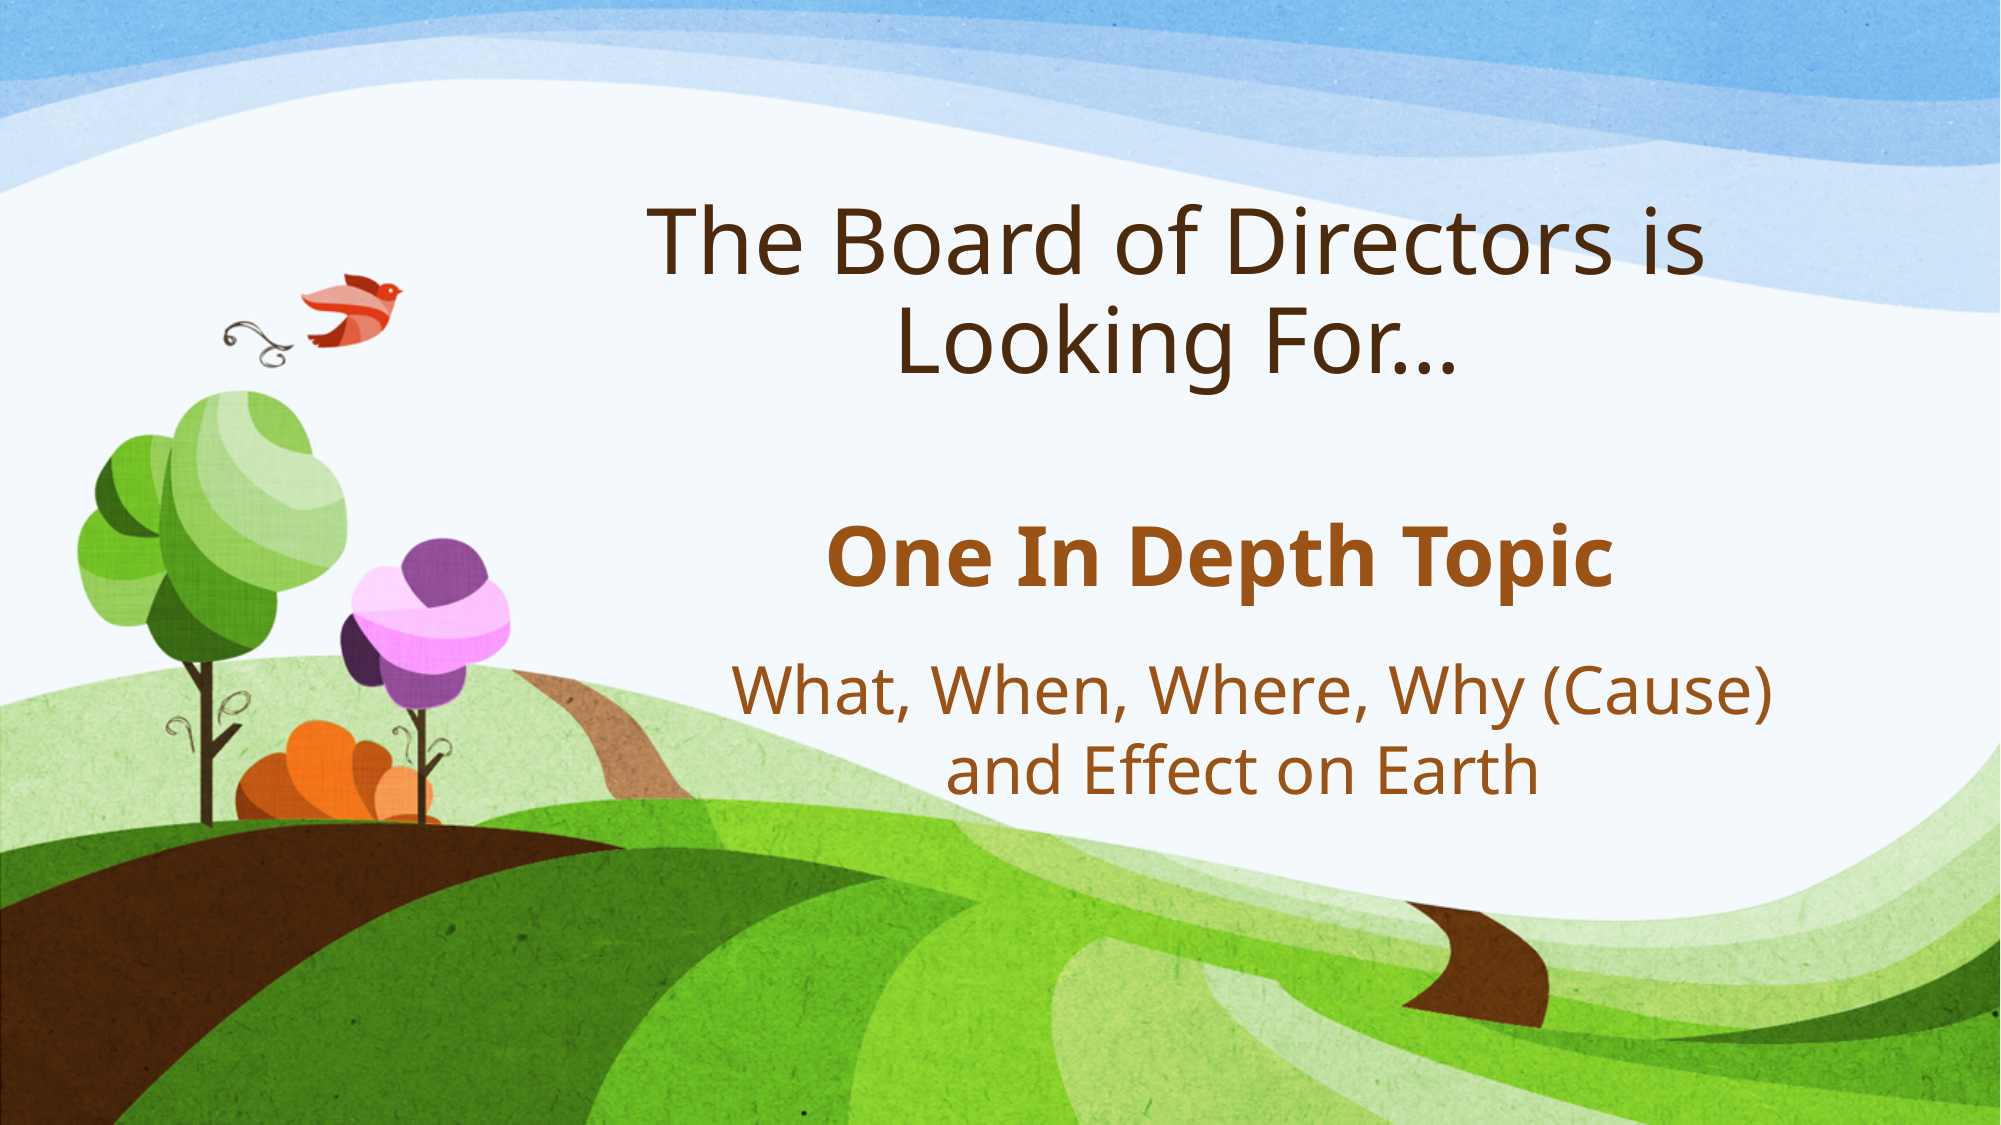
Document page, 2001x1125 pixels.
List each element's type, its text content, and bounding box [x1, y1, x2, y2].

title The Board of Directors is Looking For… [504, 100, 1851, 401]
picture [0, 0, 2001, 1125]
text_box What, When, Where, Why (Cause) and Effect on Earth [666, 640, 1839, 906]
text_box [643, 554, 1894, 1125]
text_box One In Depth Topic [711, 495, 1752, 554]
